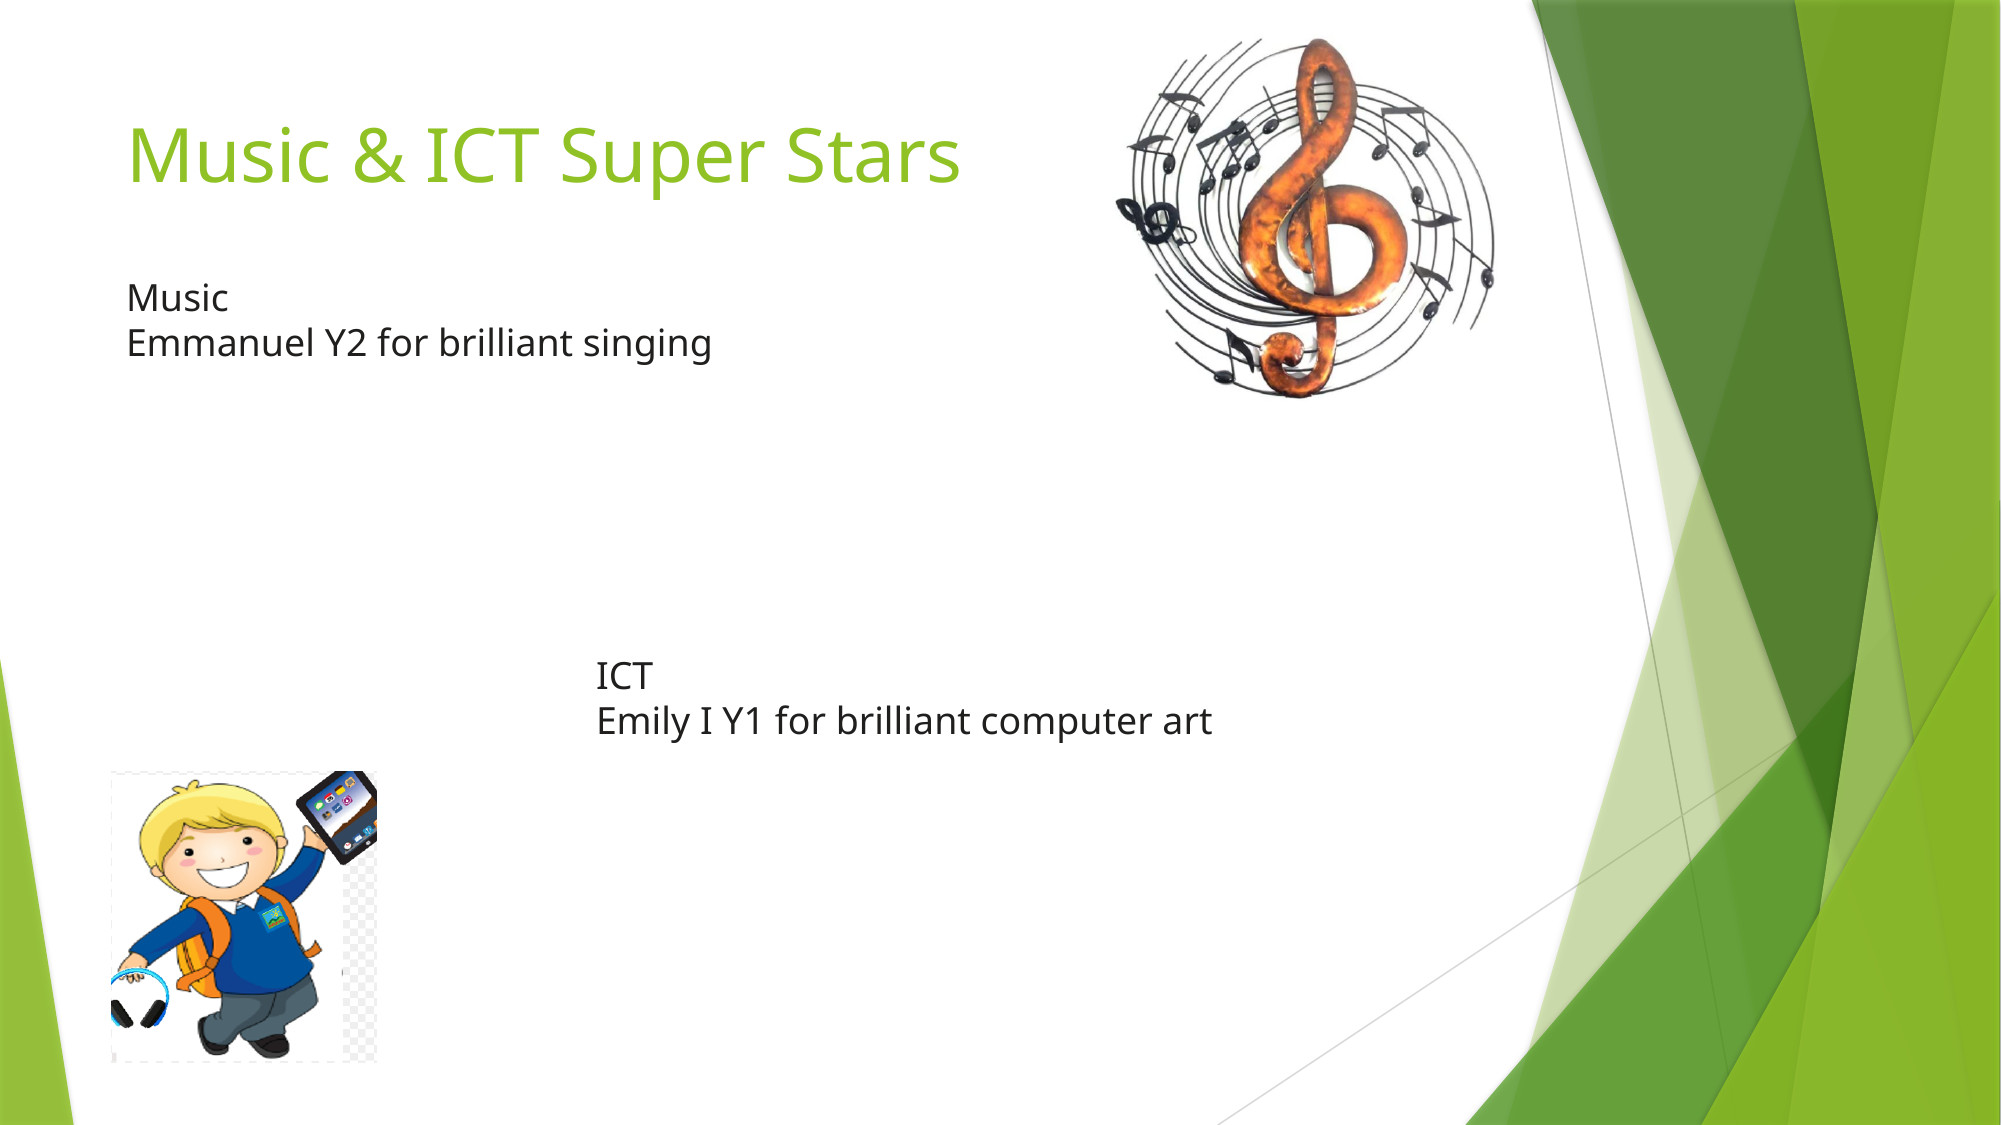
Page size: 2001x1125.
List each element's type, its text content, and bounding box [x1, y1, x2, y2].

text_box ICT Emily I Y1 for brilliant computer art [581, 645, 1582, 750]
title Music & ICT Super Stars [110, 99, 1052, 317]
text_box Music Emmanuel Y2 for brilliant singing [111, 266, 1112, 417]
picture [1110, 33, 1517, 402]
picture [110, 771, 377, 1063]
